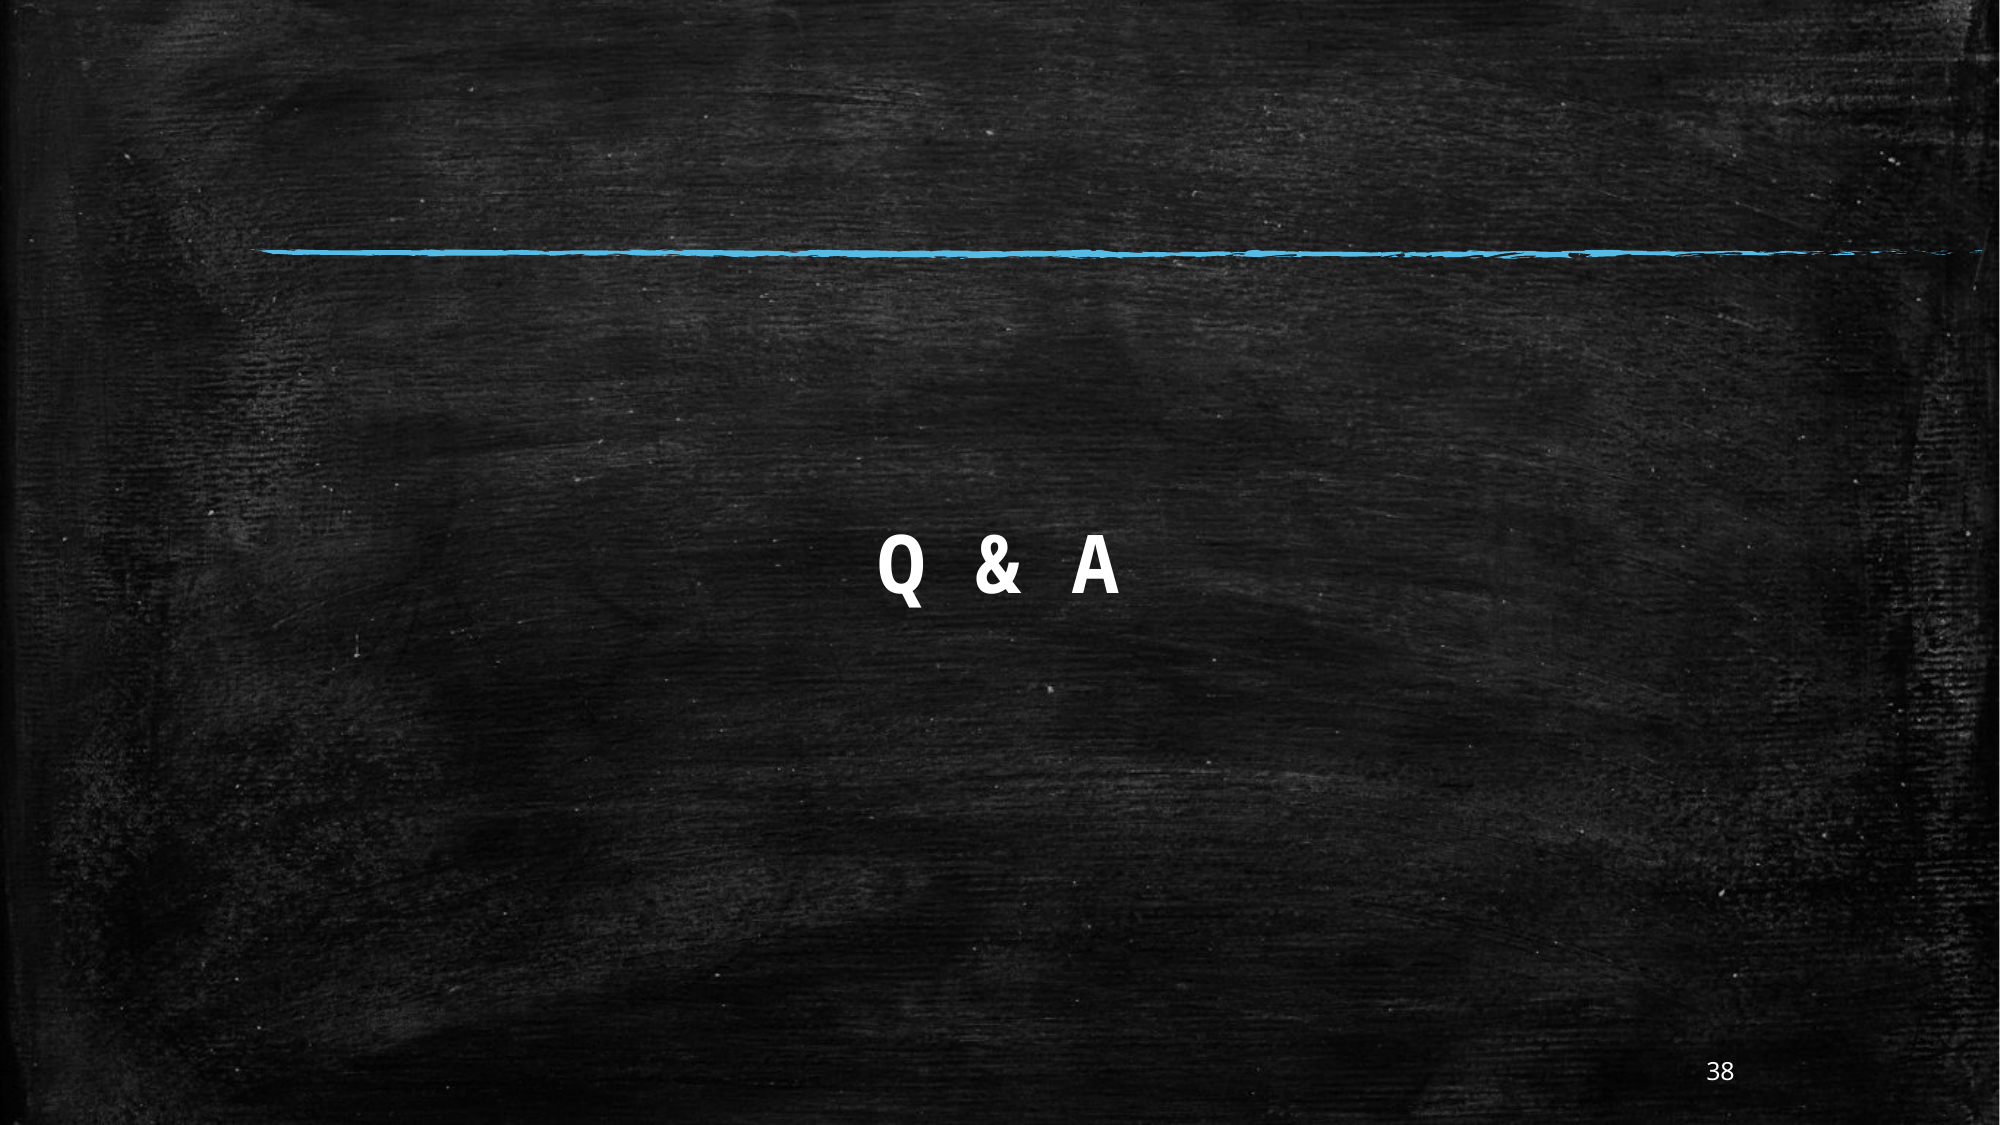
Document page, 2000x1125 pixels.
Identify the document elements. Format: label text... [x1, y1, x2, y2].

slide_number 38 [1562, 1050, 1750, 1096]
title Q & A [862, 506, 1138, 619]
